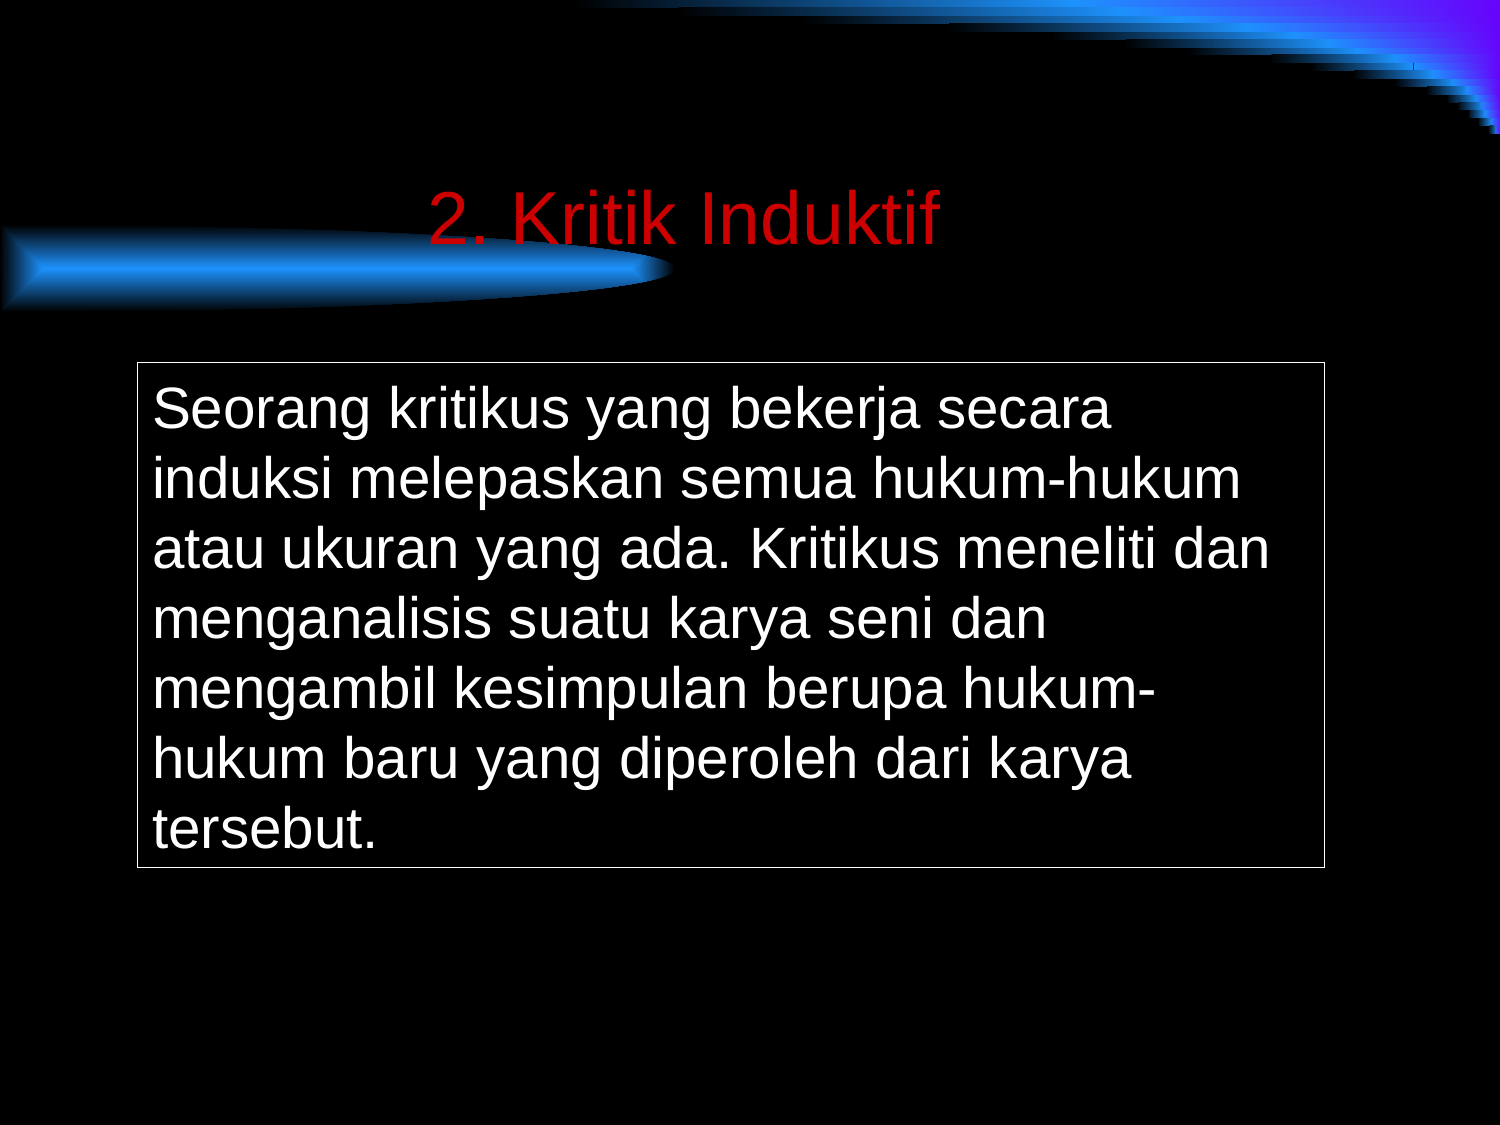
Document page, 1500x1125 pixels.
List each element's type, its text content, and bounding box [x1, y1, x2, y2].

text_box 2. Kritik Induktif [412, 162, 1018, 268]
text_box Seorang kritikus yang bekerja secara induksi melepaskan semua hukum-hukum atau ukuran yang ada. Kritikus meneliti dan menganalisis suatu karya seni dan mengambil kesimpulan berupa hukum-hukum baru yang diperoleh dari karya tersebut. [137, 362, 1325, 868]
